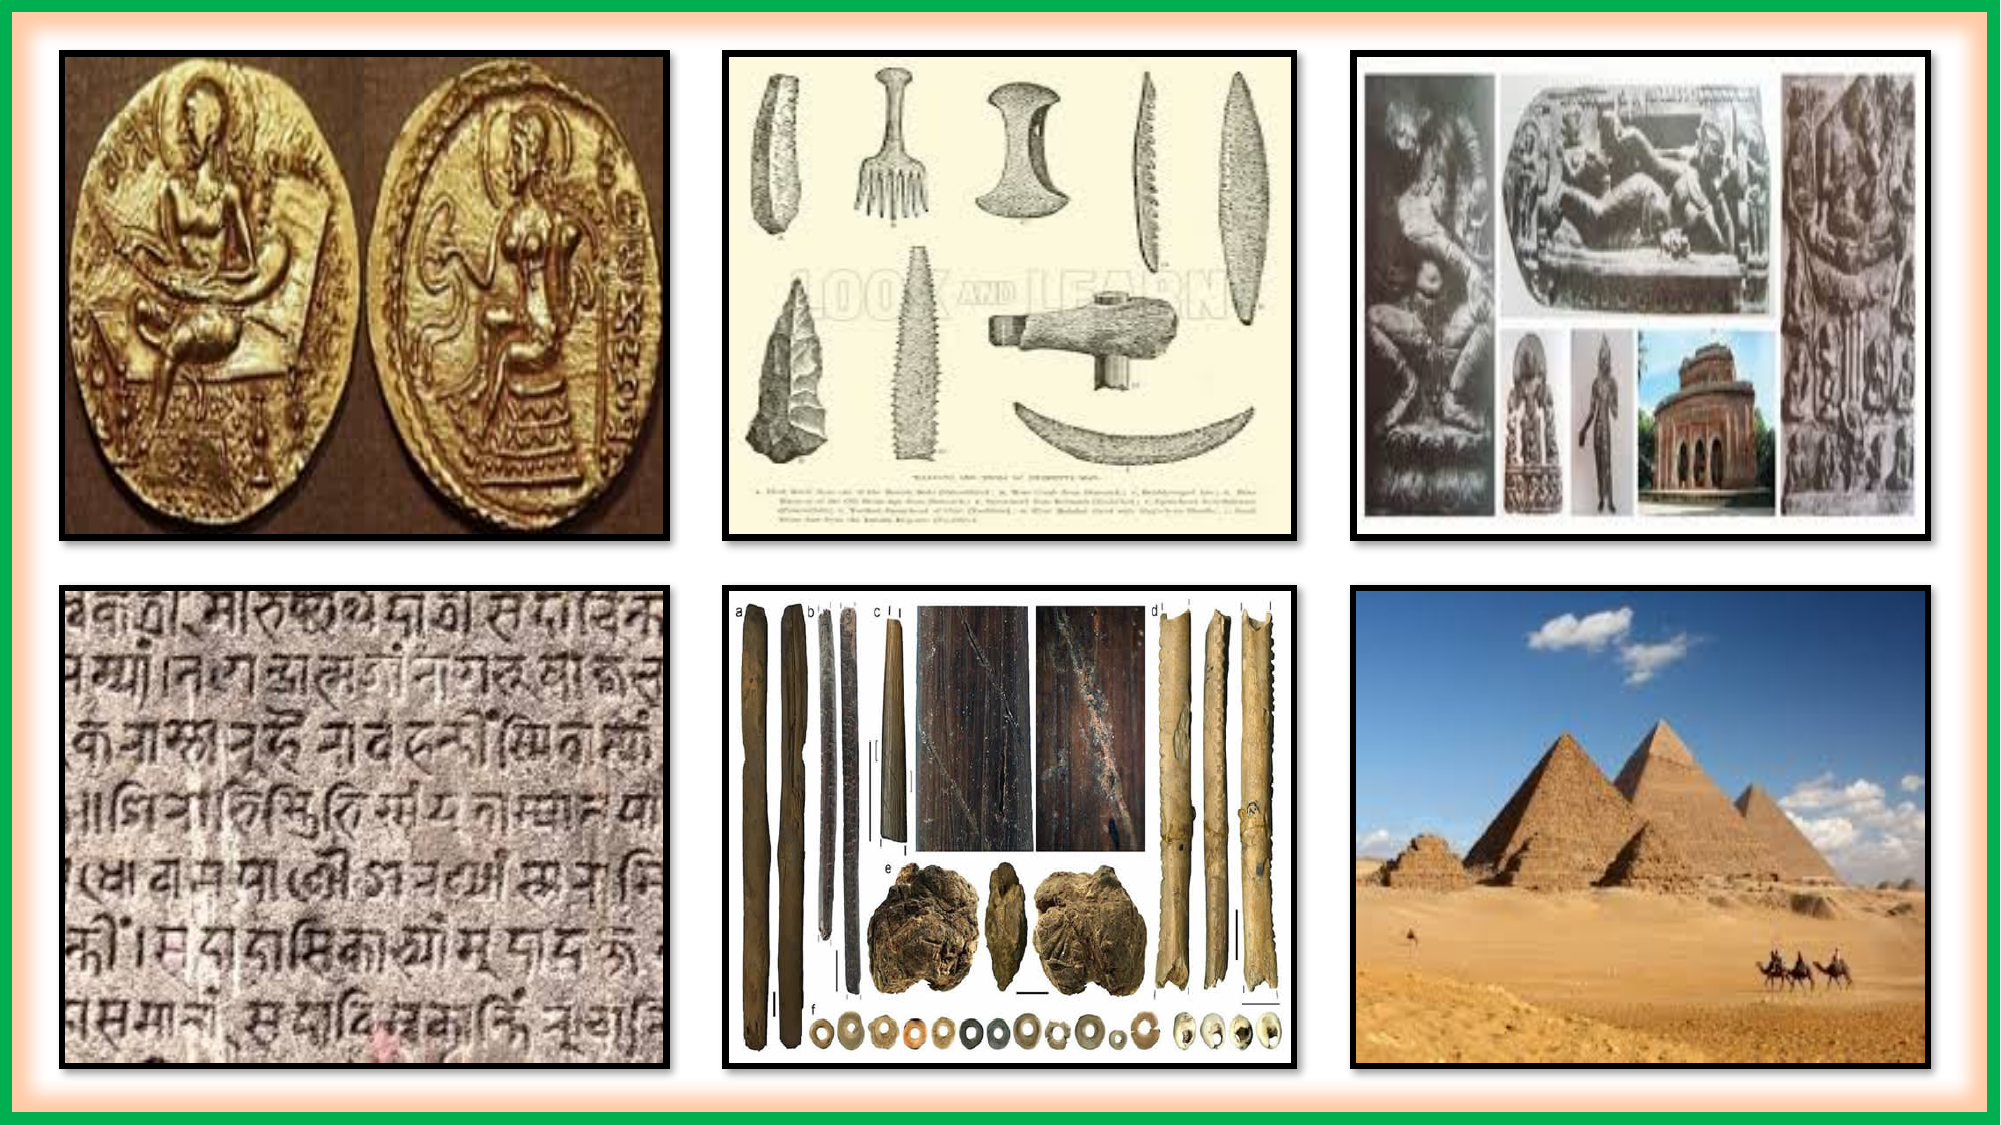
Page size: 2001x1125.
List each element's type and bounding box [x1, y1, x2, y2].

picture [728, 56, 1291, 535]
picture [65, 56, 664, 535]
picture [1356, 56, 1925, 535]
text_box [0, 0, 2000, 1125]
picture [65, 590, 664, 1063]
picture [1356, 590, 1925, 1063]
picture [728, 590, 1291, 1063]
